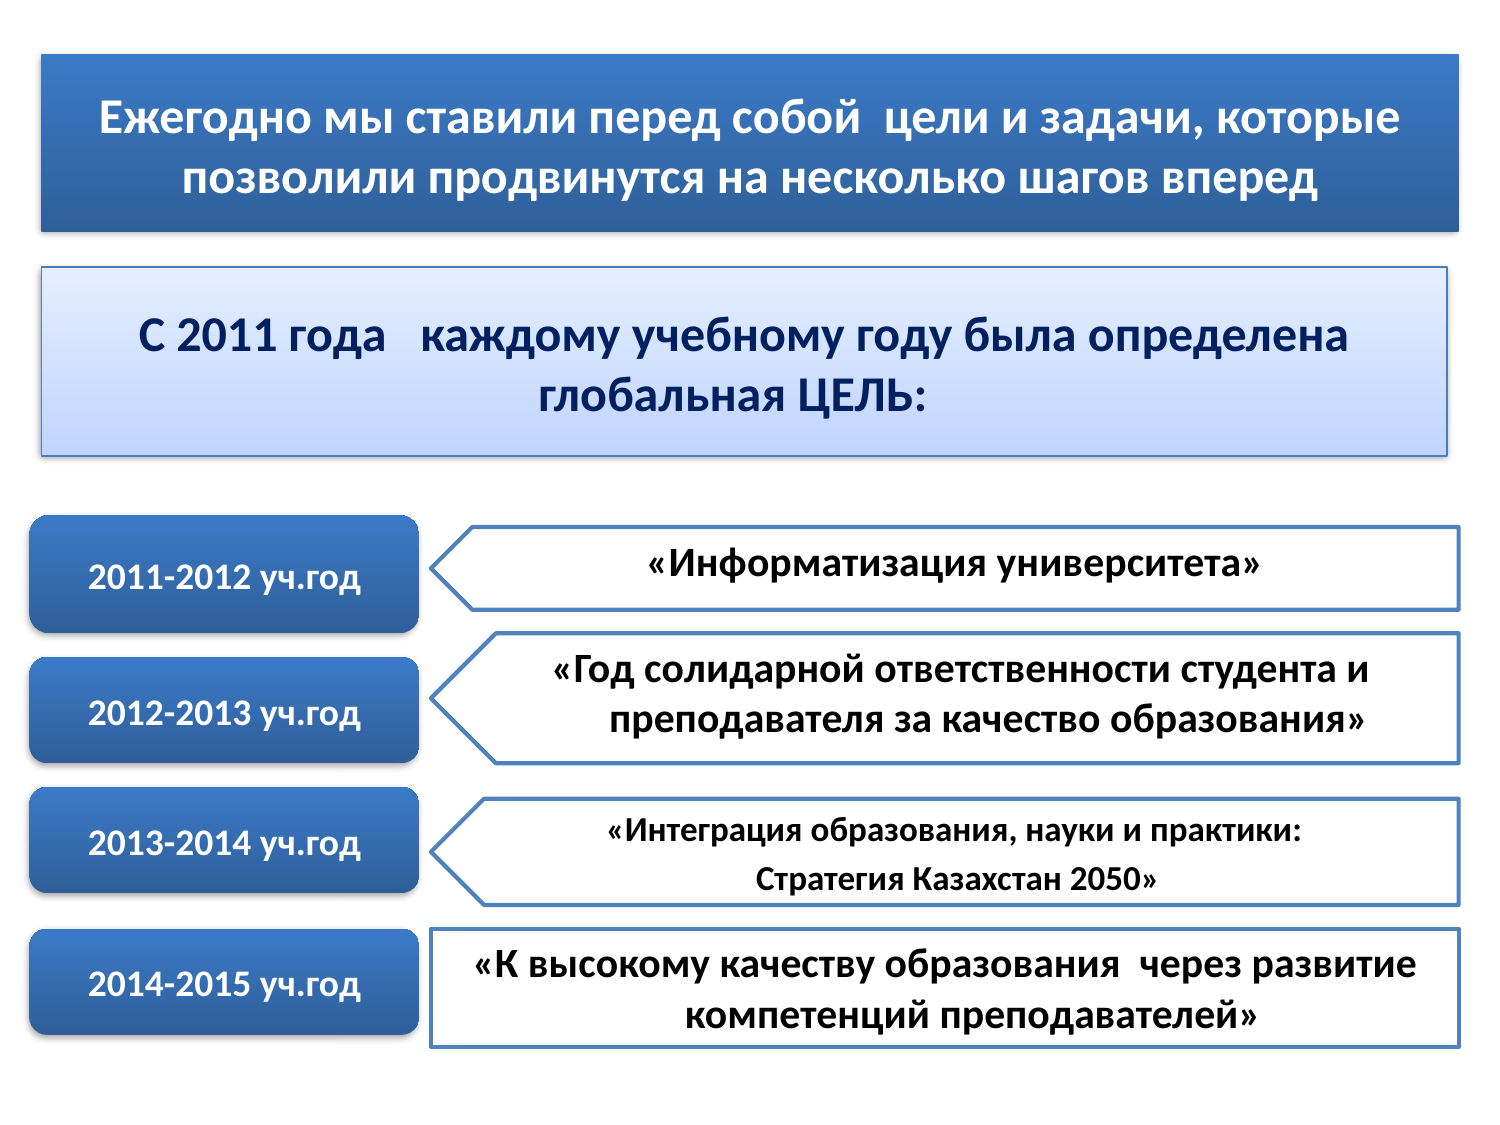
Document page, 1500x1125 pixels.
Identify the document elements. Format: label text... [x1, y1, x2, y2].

list «К высокому качеству образования через развитие компетенций преподавателей» [429, 927, 1461, 1049]
text_box «Интеграция образования, науки и практики: Стратегия Казахстан 2050» [428, 796, 1461, 908]
text_box Ежегодно мы ставили перед собой цели и задачи, которые позволили продвинутся на несколько шагов вперед [41, 54, 1459, 232]
text_box «Год солидарной ответственности студента и преподавателя за качество образования» [428, 631, 1461, 766]
text_box «Информатизация университета» [428, 524, 1461, 612]
text_box 2014-2015 уч.год [29, 928, 420, 1035]
text_box 2013-2014 уч.год [29, 786, 420, 894]
text_box 2011-2012 уч.год [29, 515, 420, 634]
text_box 2012-2013 уч.год [29, 656, 420, 764]
text_box С 2011 года каждому учебному году была определена глобальная ЦЕЛЬ: [41, 266, 1448, 457]
